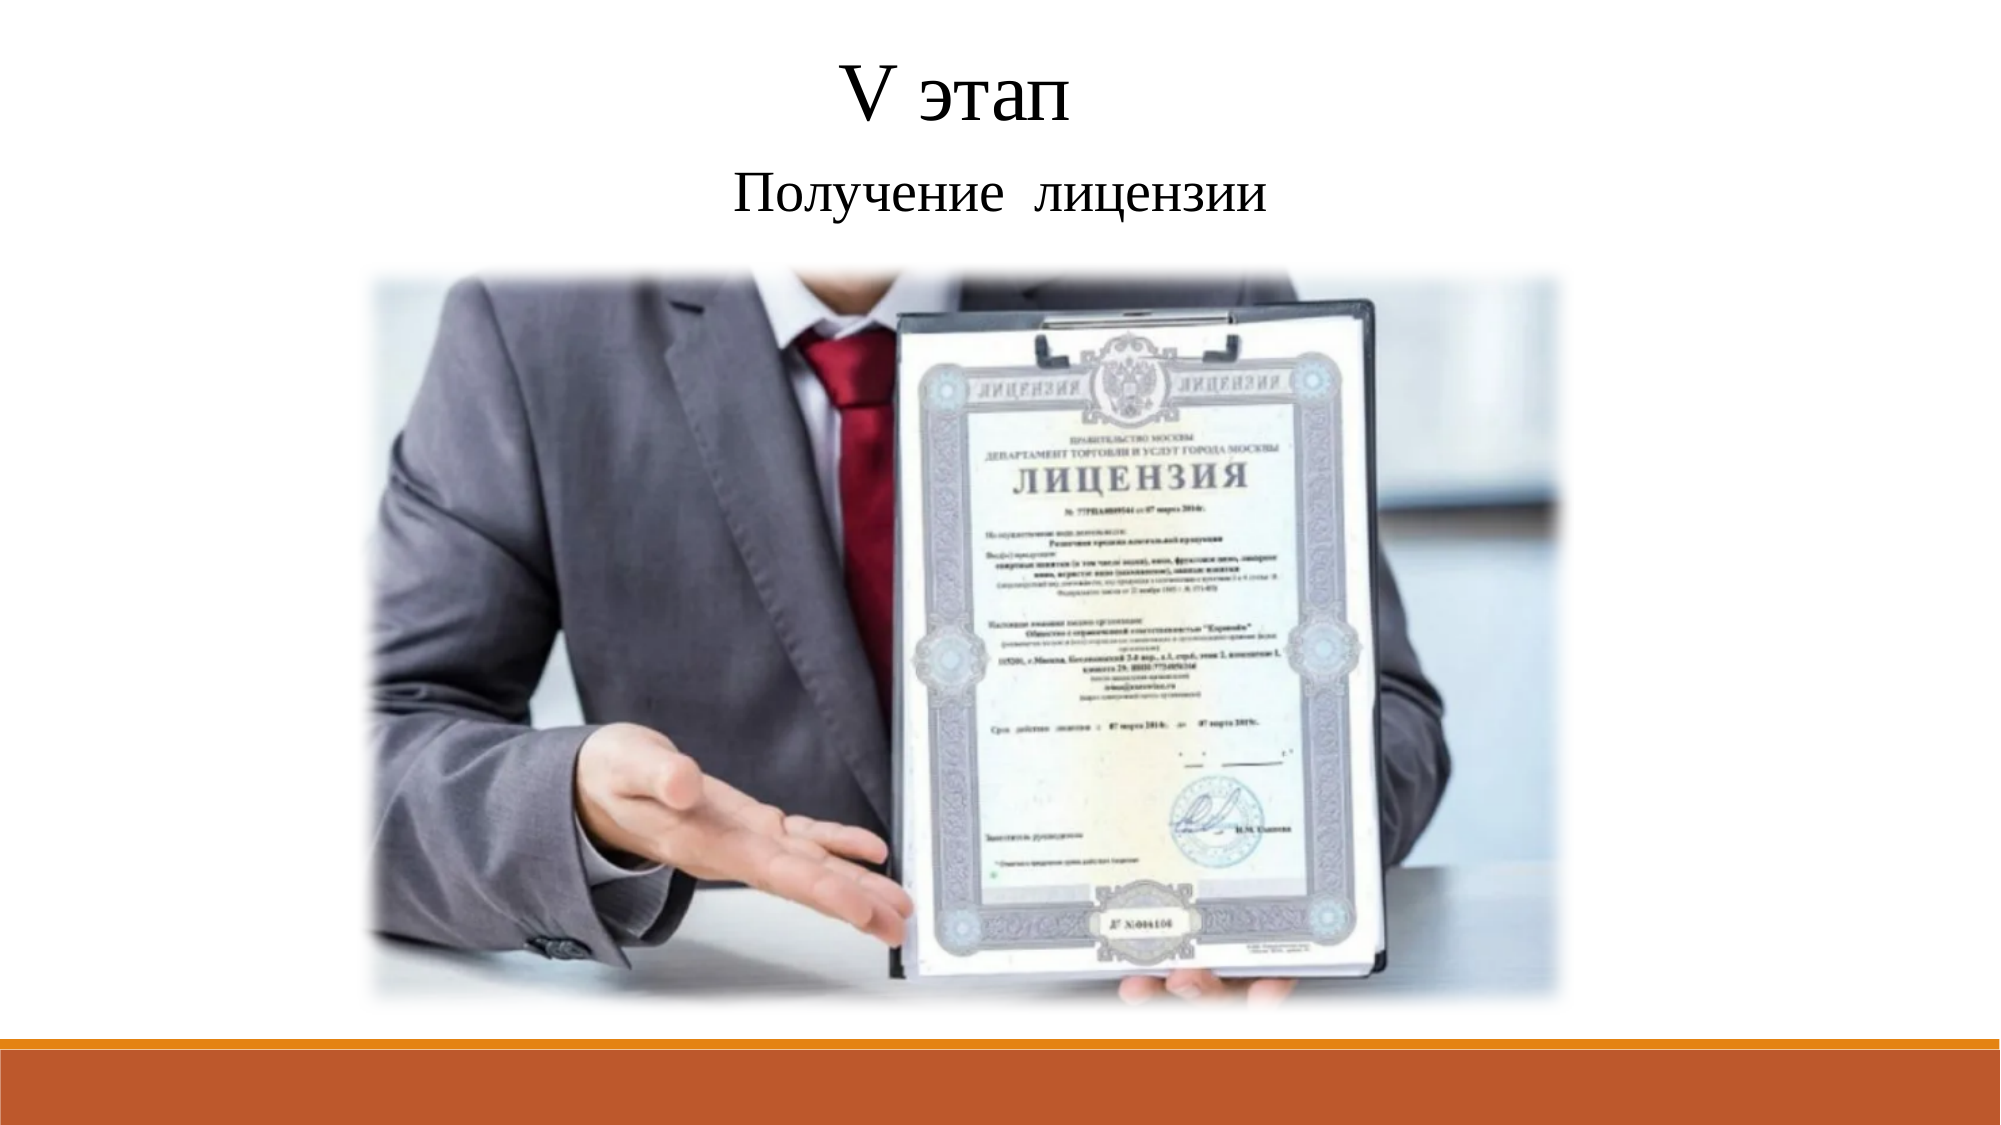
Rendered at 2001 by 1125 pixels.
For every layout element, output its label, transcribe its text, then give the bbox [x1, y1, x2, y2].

text_box Получение лицензии [718, 146, 1284, 231]
picture [357, 261, 1575, 1015]
text_box V этап [815, 29, 1087, 145]
